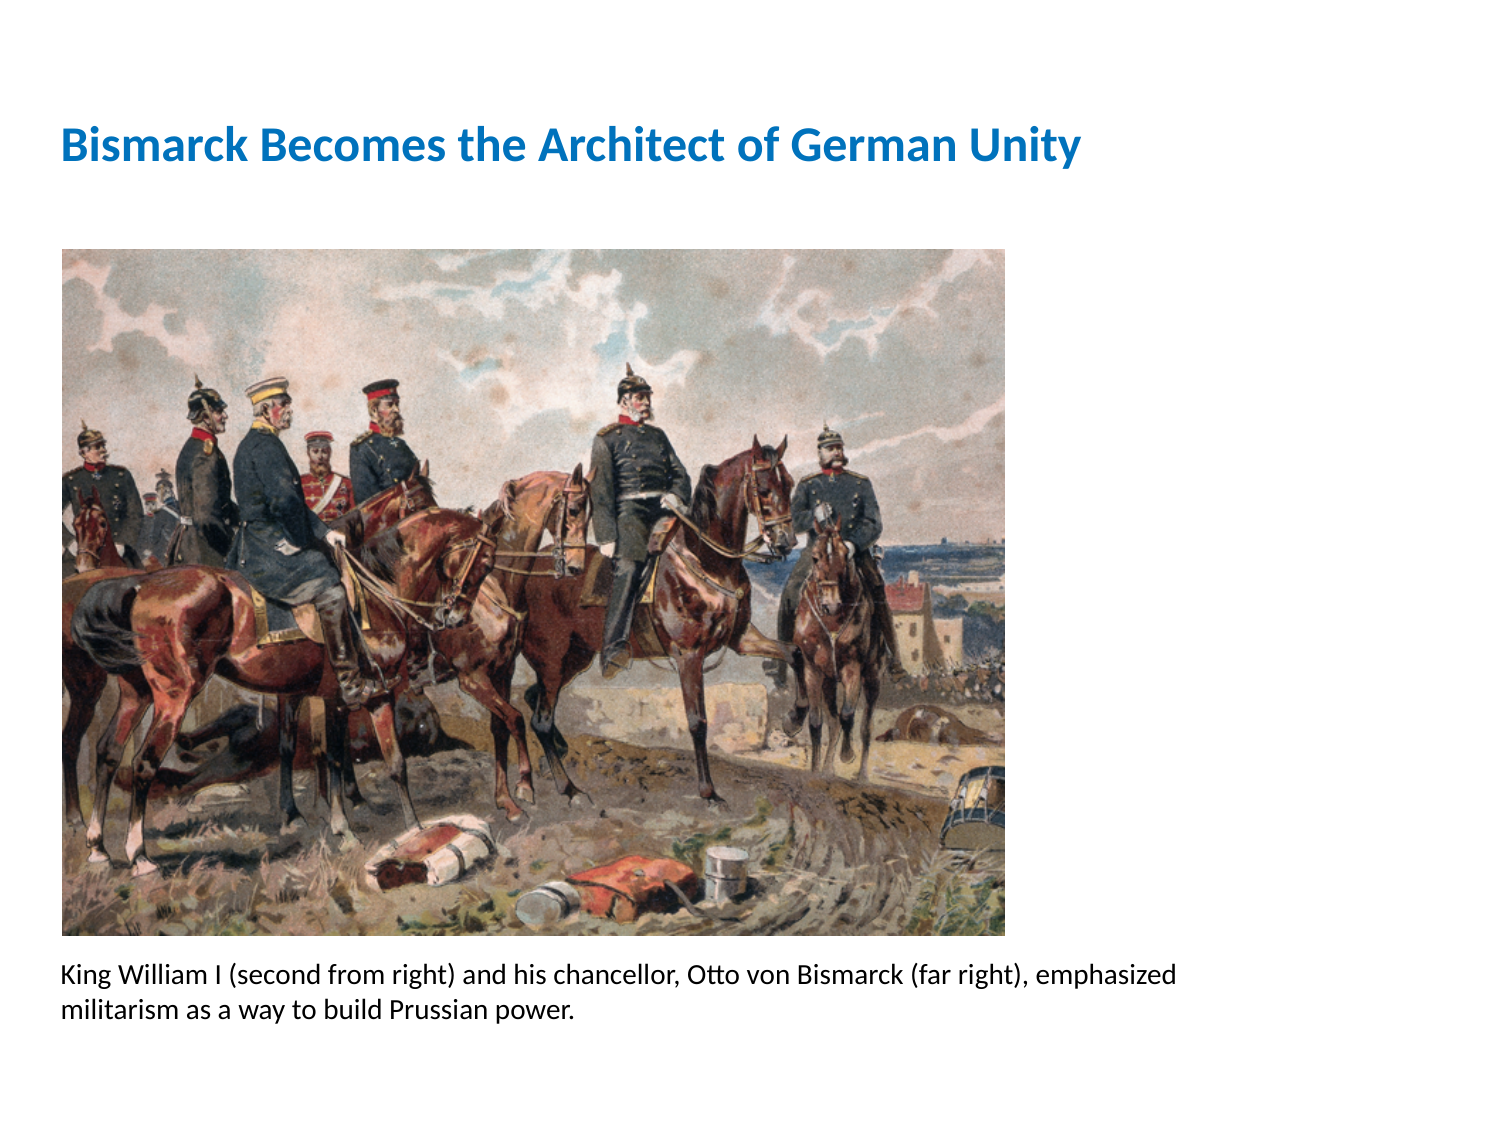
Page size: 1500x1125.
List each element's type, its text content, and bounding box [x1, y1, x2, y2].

text_box Bismarck Becomes the Architect of German Unity [45, 104, 1296, 179]
text_box King William I (second from right) and his chancellor, Otto von Bismarck (far right), emphasized militarism as a way to build Prussian power. [45, 947, 1296, 1033]
picture [62, 249, 1005, 936]
